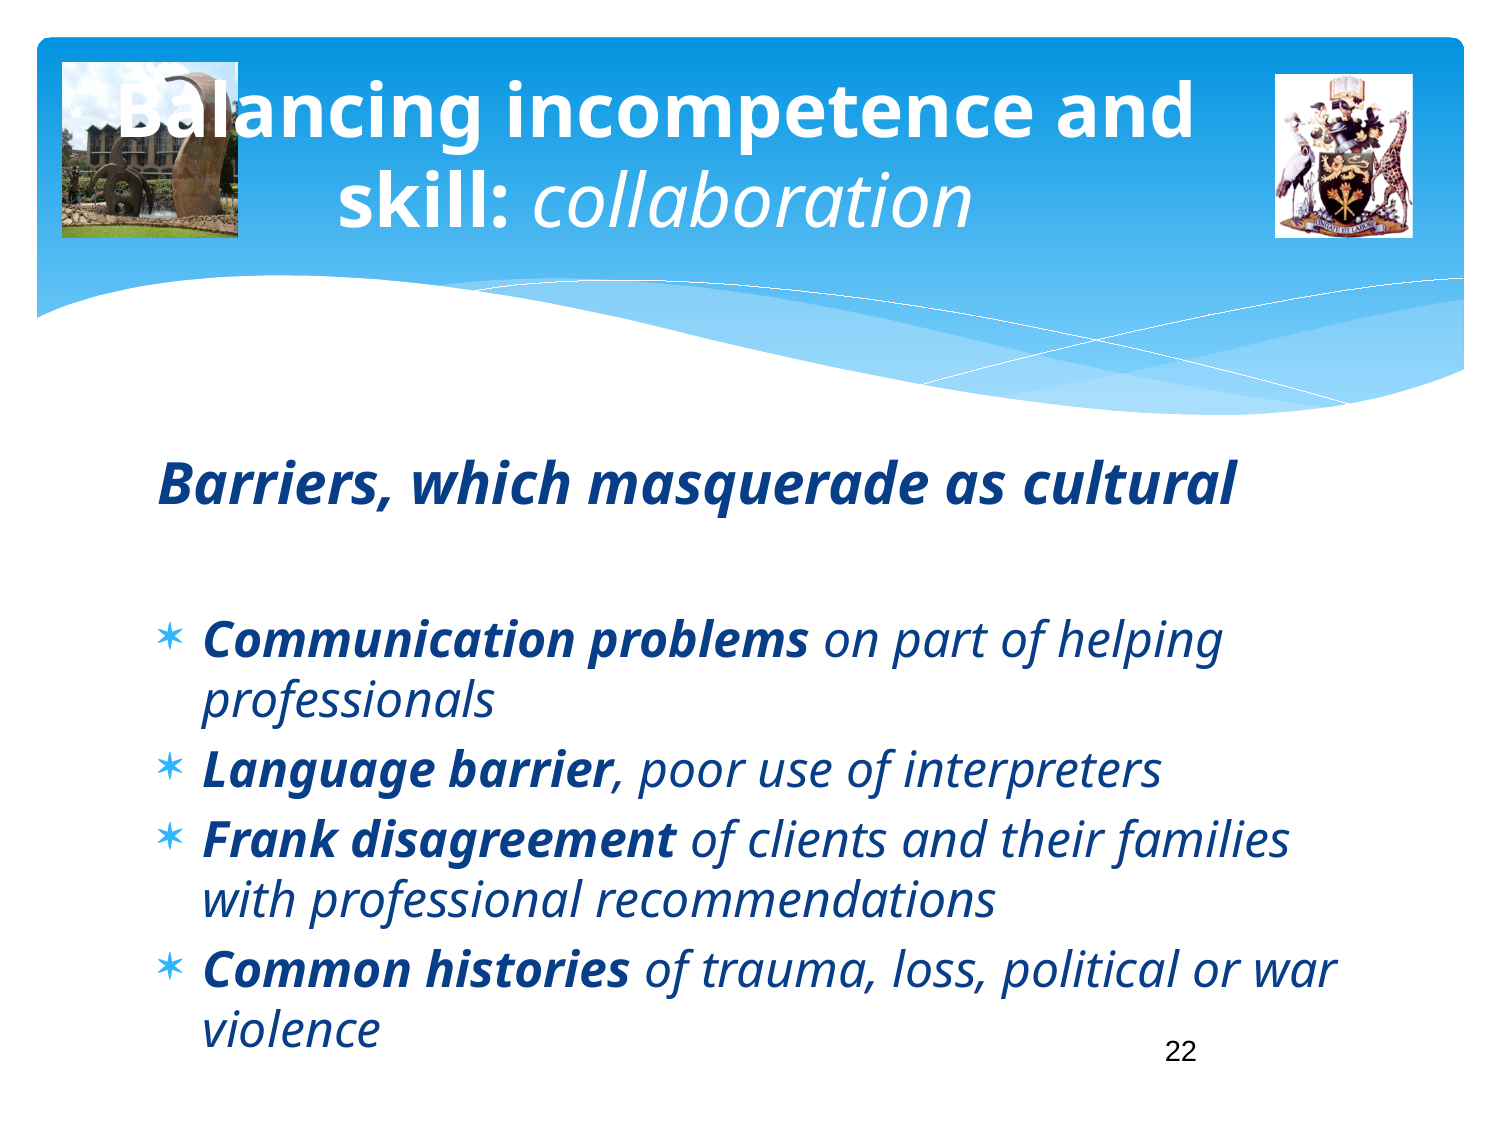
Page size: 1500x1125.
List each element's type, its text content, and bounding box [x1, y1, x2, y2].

title Balancing incompetence and skill: collaboration [37, 49, 1276, 256]
list Barriers, which masquerade as cultural Communication problems on part of helping professionals Language barrier, poor use of interpreters Frank disagreement of clients and their families with professional recommendations Common histories of trauma, loss, political or war violence [142, 438, 1359, 1006]
slide_number 22 [1149, 1025, 1463, 1100]
picture [1276, 75, 1413, 238]
